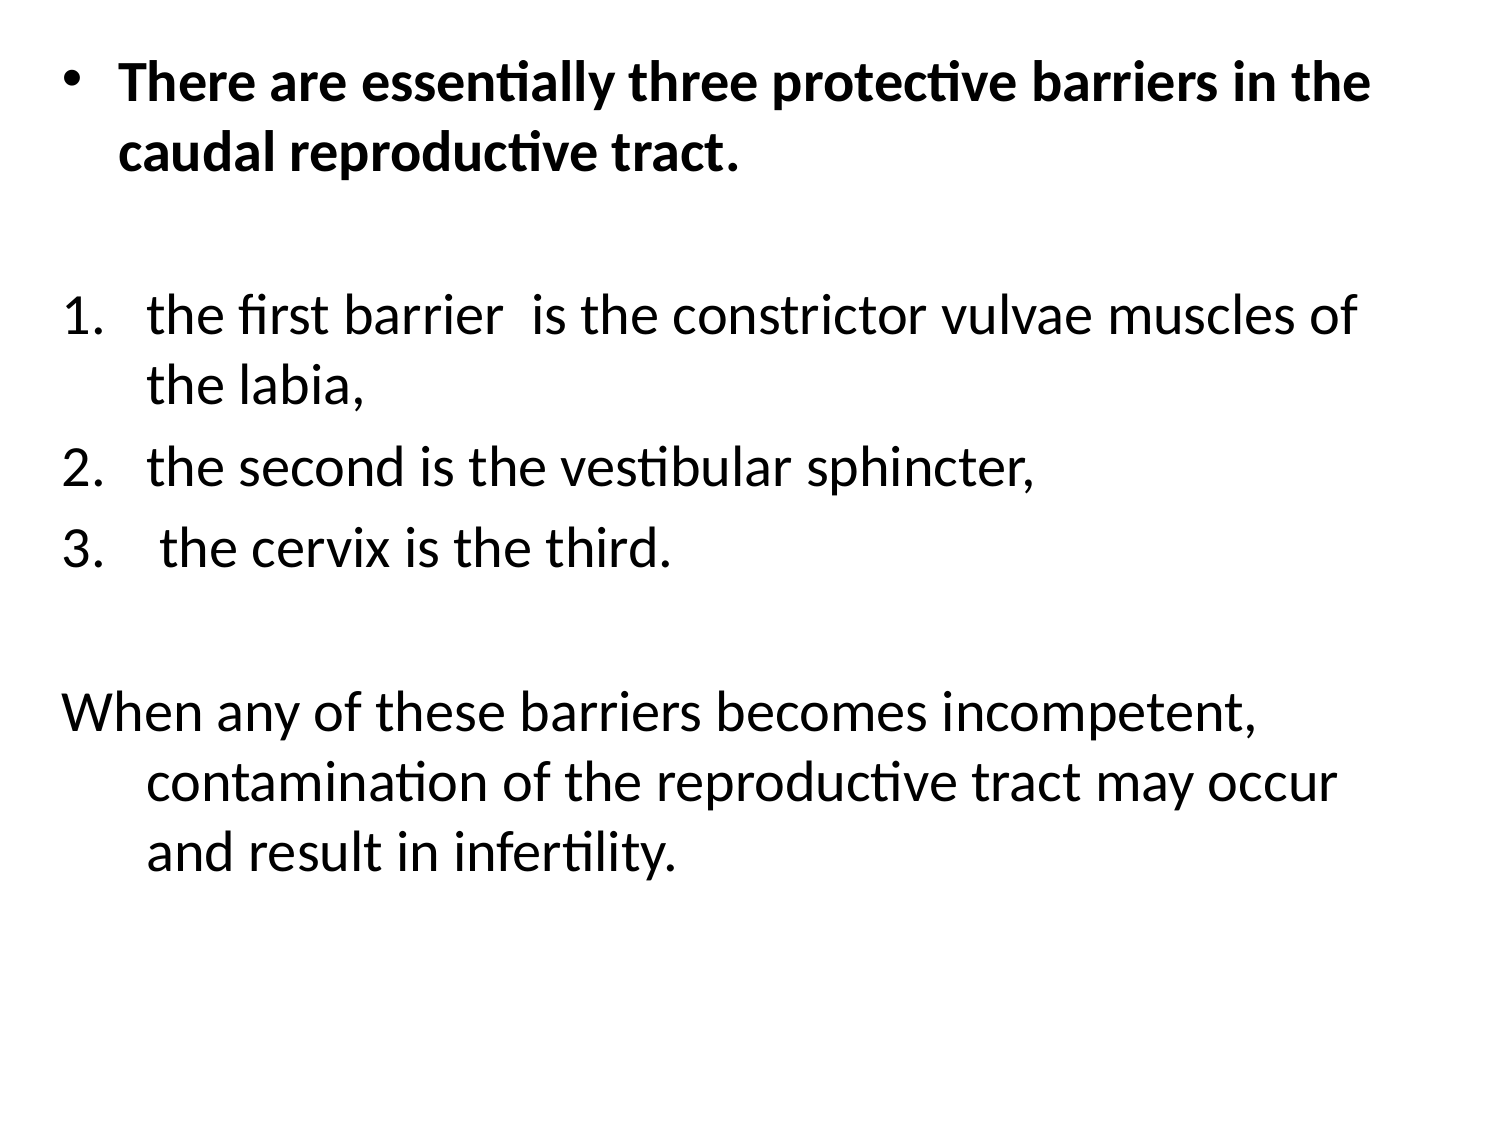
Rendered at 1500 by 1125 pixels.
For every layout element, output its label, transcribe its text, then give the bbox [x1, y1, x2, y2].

list There are essentially three protective barriers in the caudal reproductive tract. the first barrier is the constrictor vulvae muscles of the labia, the second is the vestibular sphincter, the cervix is the third. When any of these barriers becomes incompetent, contamination of the reproductive tract may occur and result in infertility. [46, 35, 1442, 1102]
